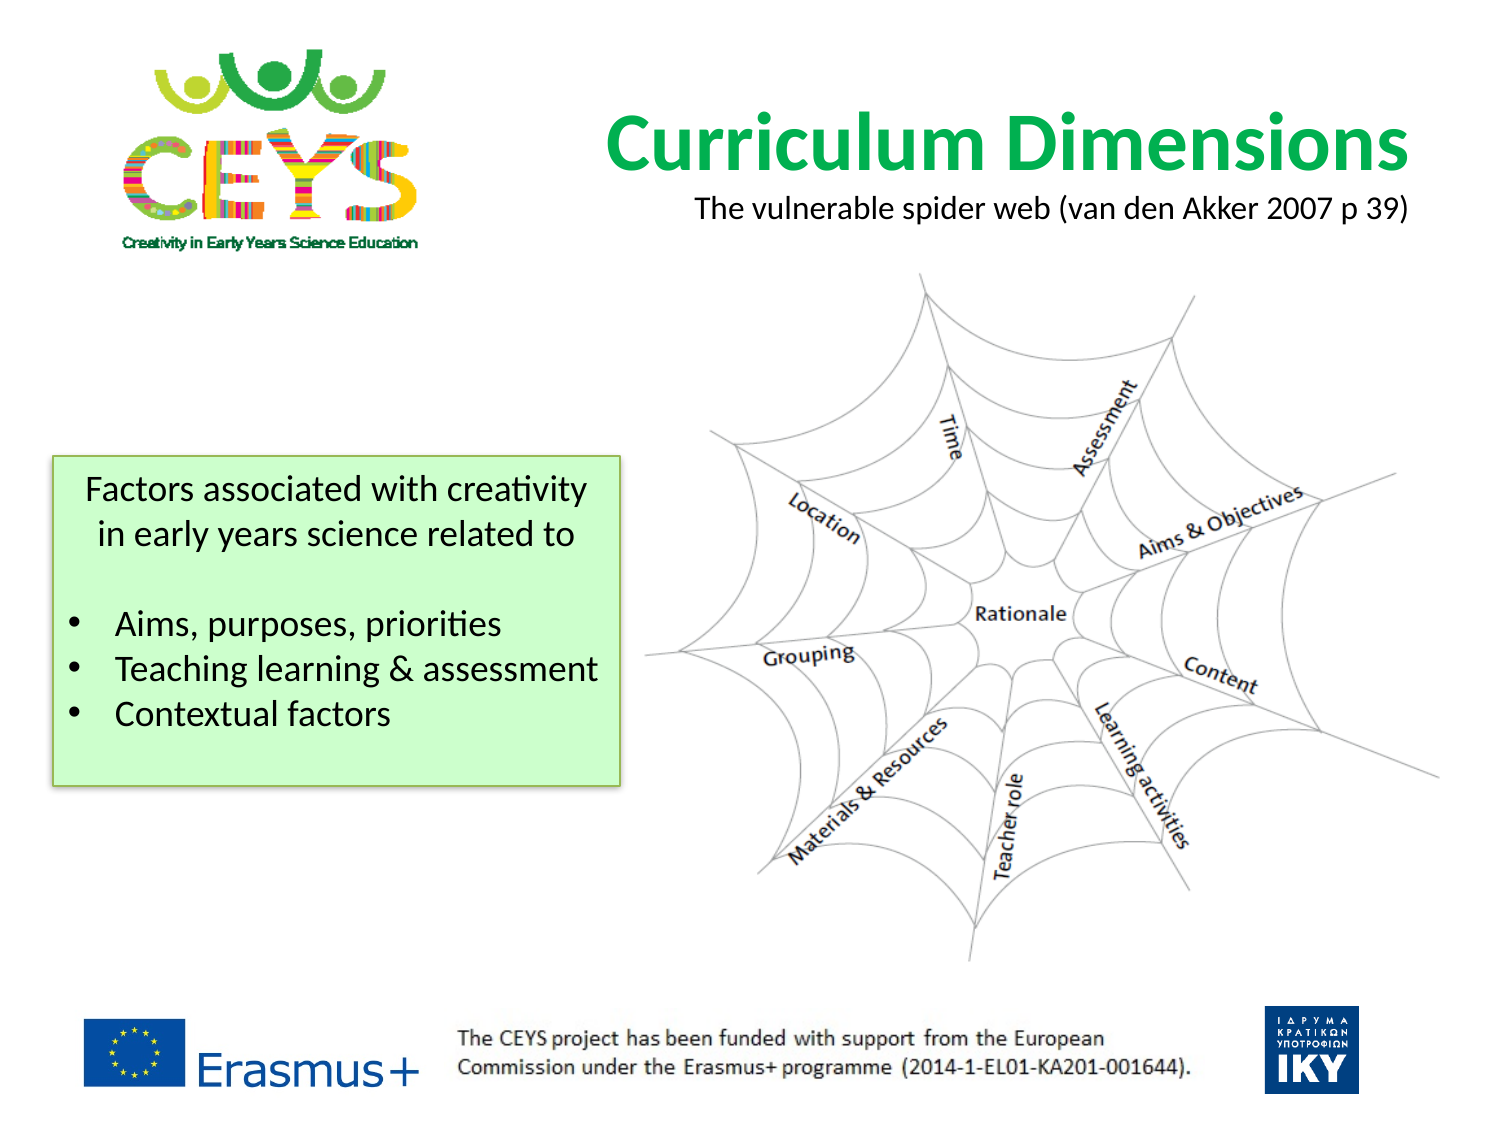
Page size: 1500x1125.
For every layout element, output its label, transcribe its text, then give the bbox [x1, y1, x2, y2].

text_box Curriculum Dimensions The vulnerable spider web (van den Akker 2007 p 39) [74, 79, 1425, 256]
picture [619, 266, 1448, 977]
picture [64, 999, 438, 1106]
picture [444, 1008, 1205, 1097]
text_box Factors associated with creativity in early years science related to Aims, purposes, priorities Teaching learning & assessment Contextual factors [52, 455, 614, 787]
picture [1264, 1005, 1359, 1094]
